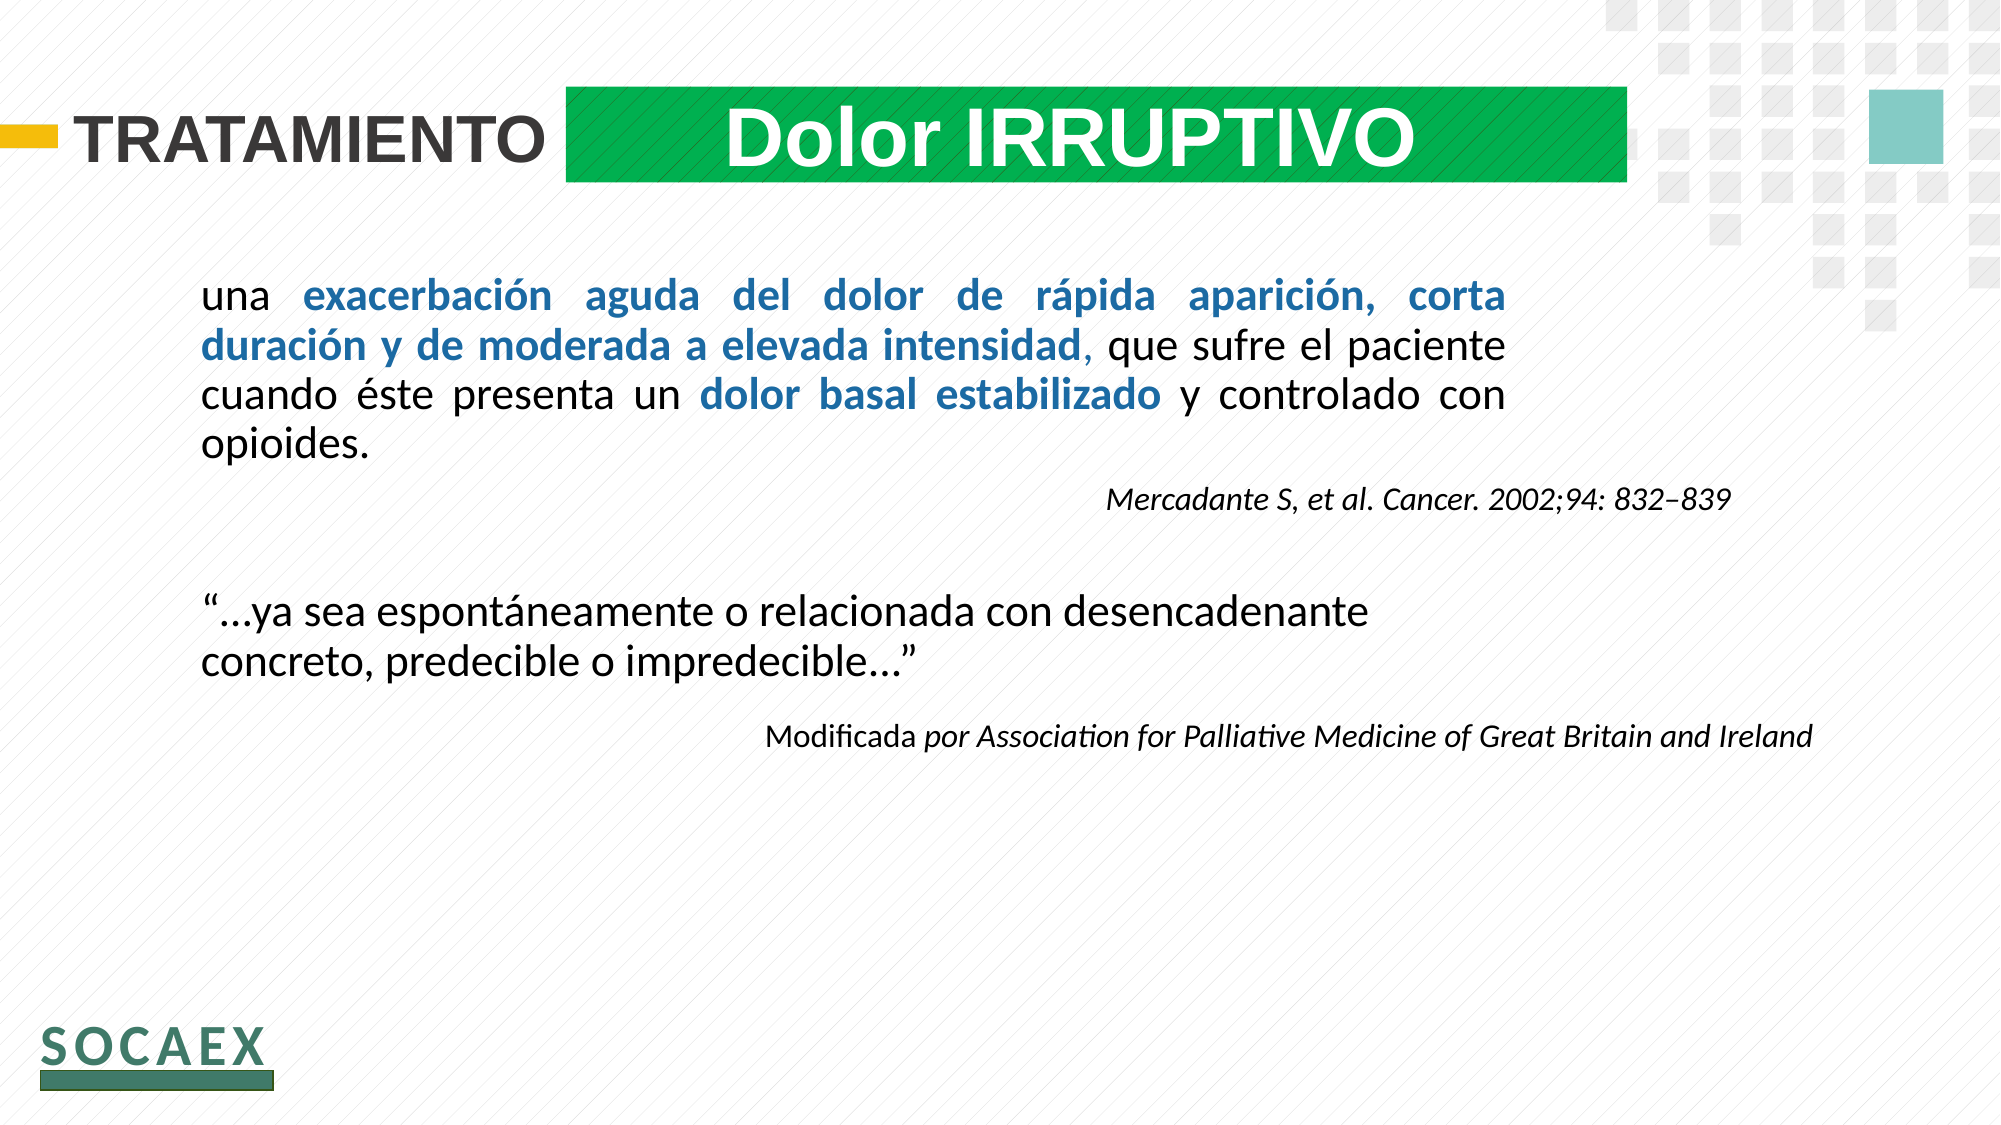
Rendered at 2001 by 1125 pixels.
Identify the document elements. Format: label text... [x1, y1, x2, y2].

text_box Modificada por Association for Palliative Medicine of Great Britain and Ireland [749, 706, 1883, 762]
text_box [0, 124, 59, 149]
text_box Mercadante S, et al. Cancer. 2002;94: 832–839 [1083, 469, 1747, 525]
text_box Dolor IRRUPTIVO [709, 87, 1480, 211]
text_box una exacerbación aguda del dolor de rápida aparición, corta duración y de moderada a elevada intensidad, que sufre el paciente cuando éste presenta un dolor basal estabilizado y controlado con opioides. [111, 263, 1522, 498]
text_box [565, 86, 1628, 184]
text_box TRATAMIENTO [58, 88, 565, 184]
text_box “…ya sea espontáneamente o relacionada con desencadenante concreto, predecible o impredecible...” [111, 579, 1522, 707]
